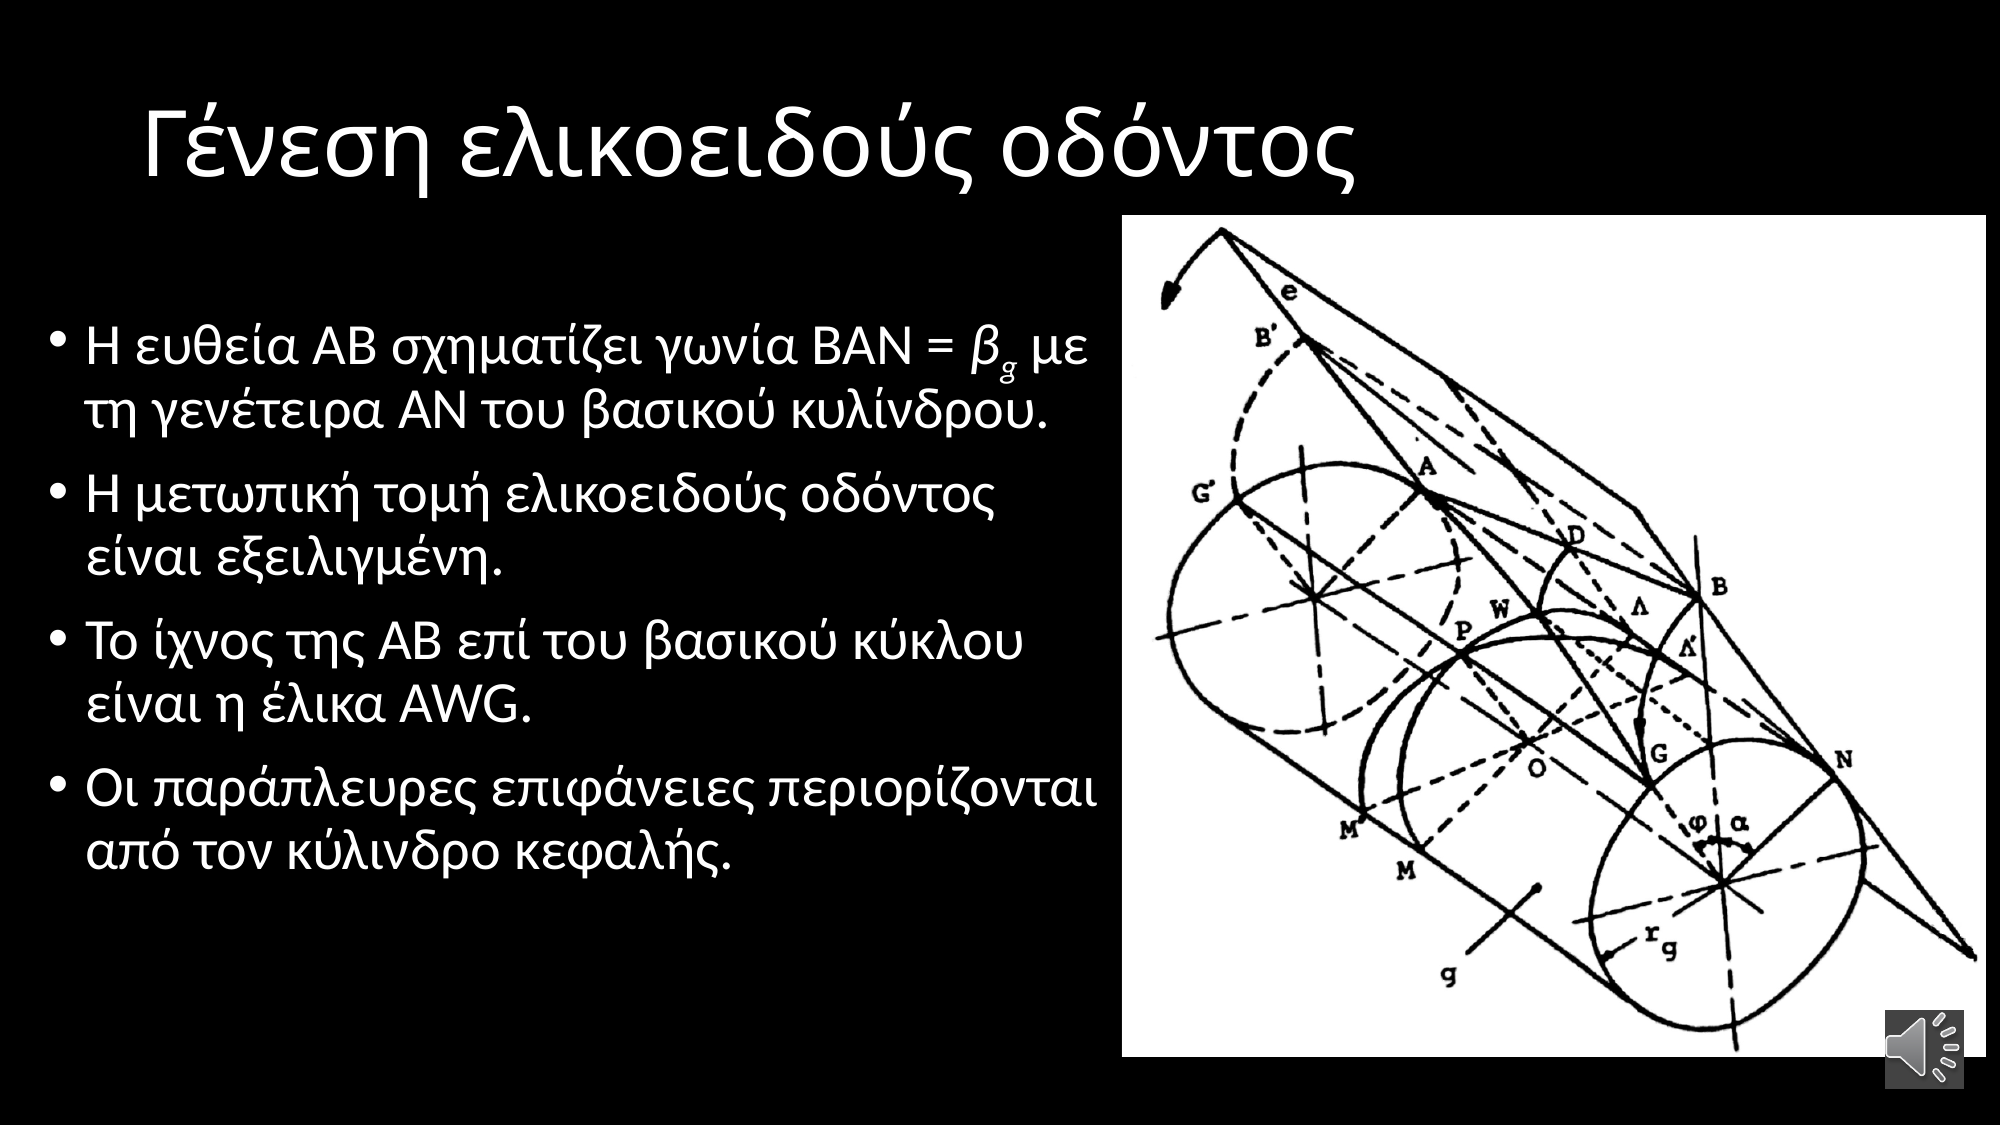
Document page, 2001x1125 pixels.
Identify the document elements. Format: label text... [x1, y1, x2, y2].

picture [1122, 204, 1986, 1090]
list Η ευθεία ΑΒ σχηματίζει γωνία ΒΑΝ = βg με τη γενέτειρα ΑΝ του βασικού κυλίνδρου. Η μετωπική τομή ελικοειδούς οδόντος είναι εξειλιγμένη. Το ίχνος της ΑΒ επί του βασικού κύκλου είναι η έλικα AWG. Οι παράπλευρες επιφάνειες περιορίζονται από τον κύλινδρο κεφαλής. [32, 299, 1121, 1014]
title Γένεση ελικοειδούς οδόντος [125, 38, 1850, 256]
